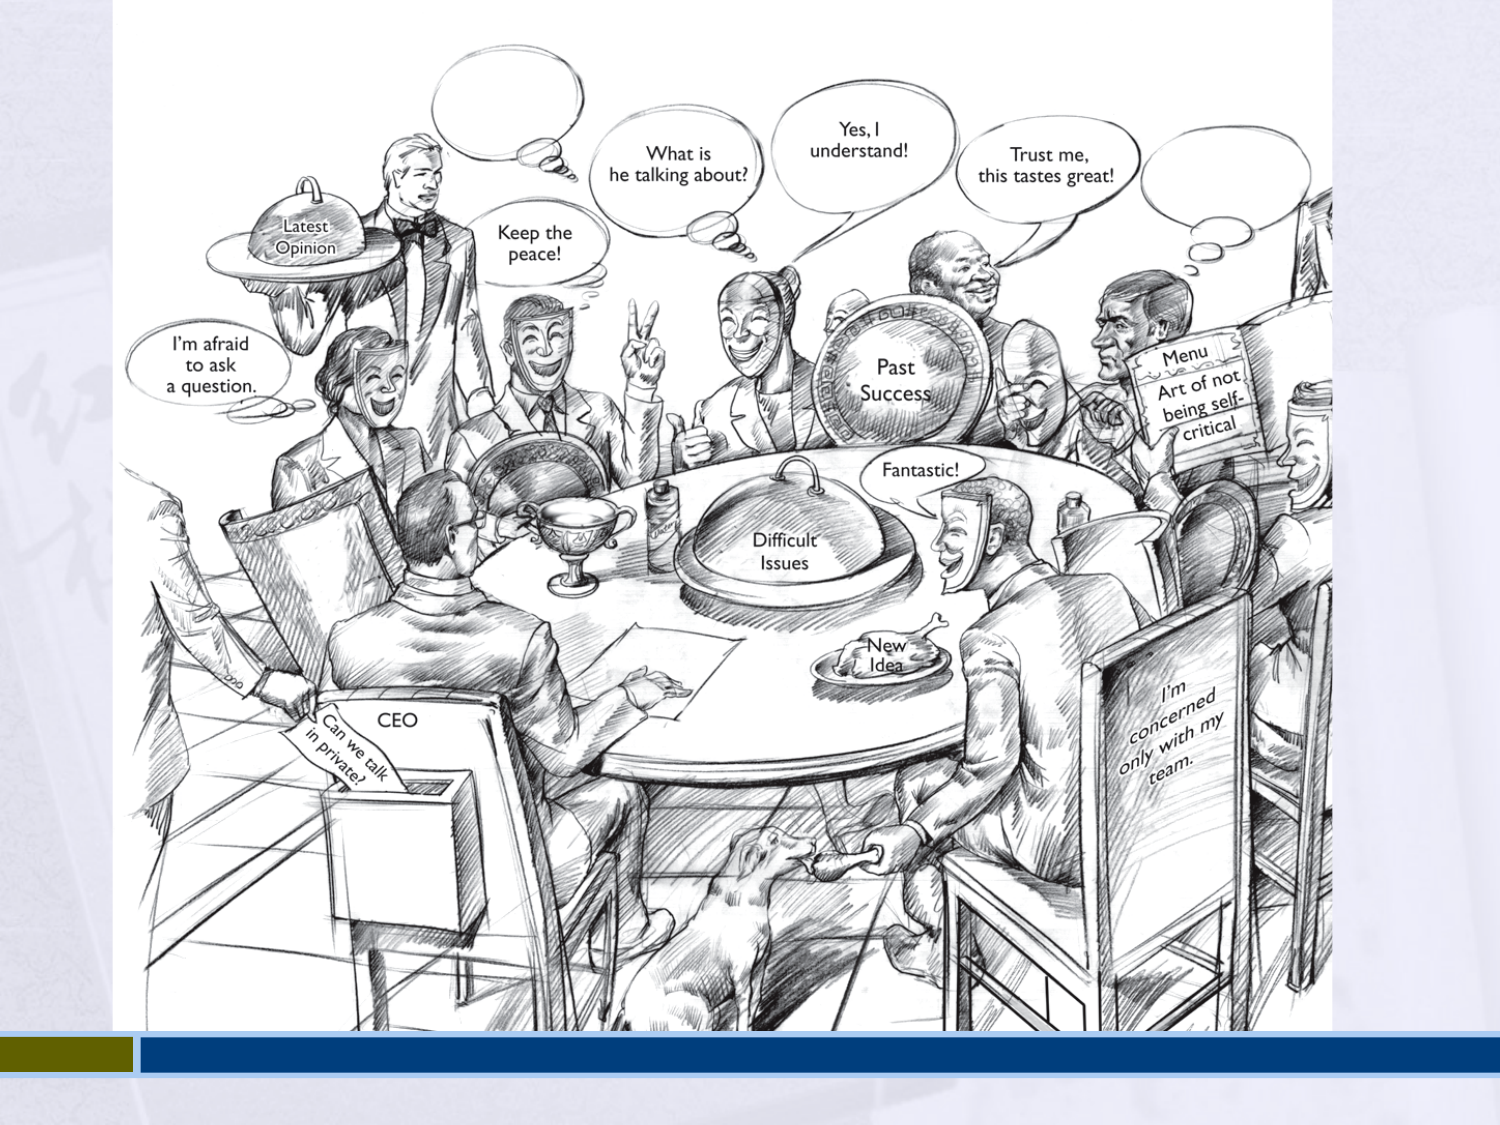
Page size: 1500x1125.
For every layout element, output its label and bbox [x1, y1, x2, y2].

picture [111, 0, 1333, 1031]
